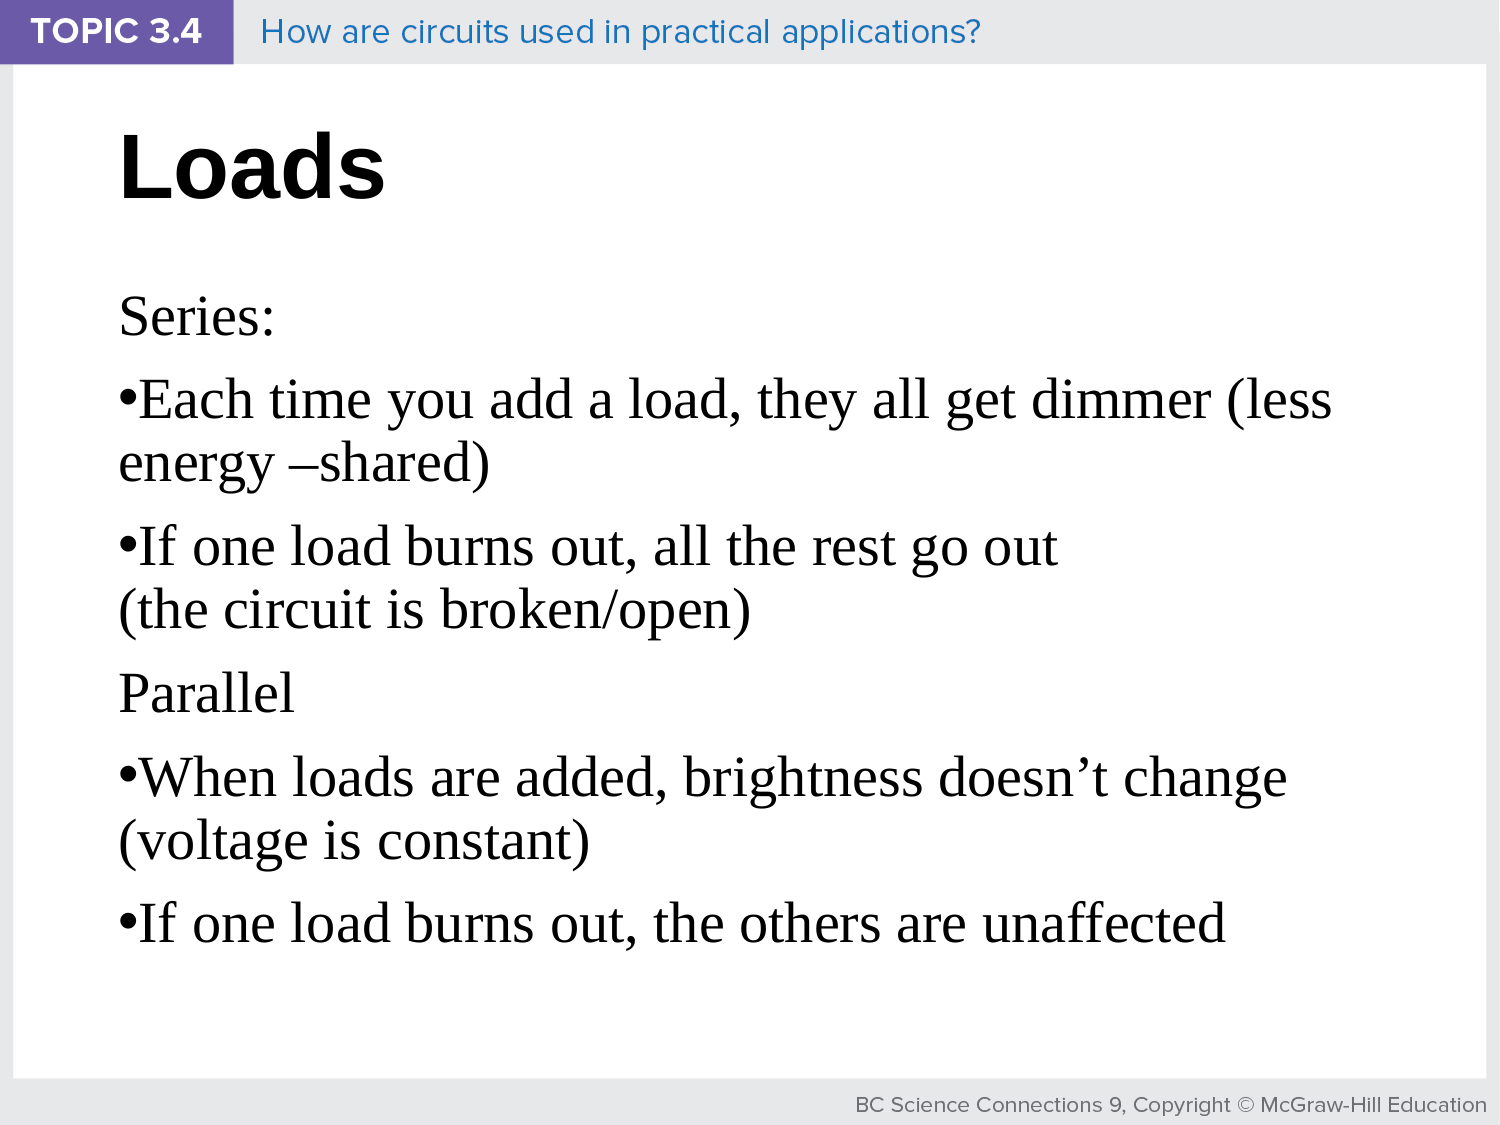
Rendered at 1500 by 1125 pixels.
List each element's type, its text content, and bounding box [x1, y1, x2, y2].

list Series: Each time you add a load, they all get dimmer (less energy –shared) If one load burns out, all the rest go out (the circuit is broken/open) Parallel When loads are added, brightness doesn’t change (voltage is constant) If one load burns out, the others are unaffected [103, 277, 1397, 1014]
picture [0, 0, 1500, 1125]
title Loads [103, 59, 1397, 277]
